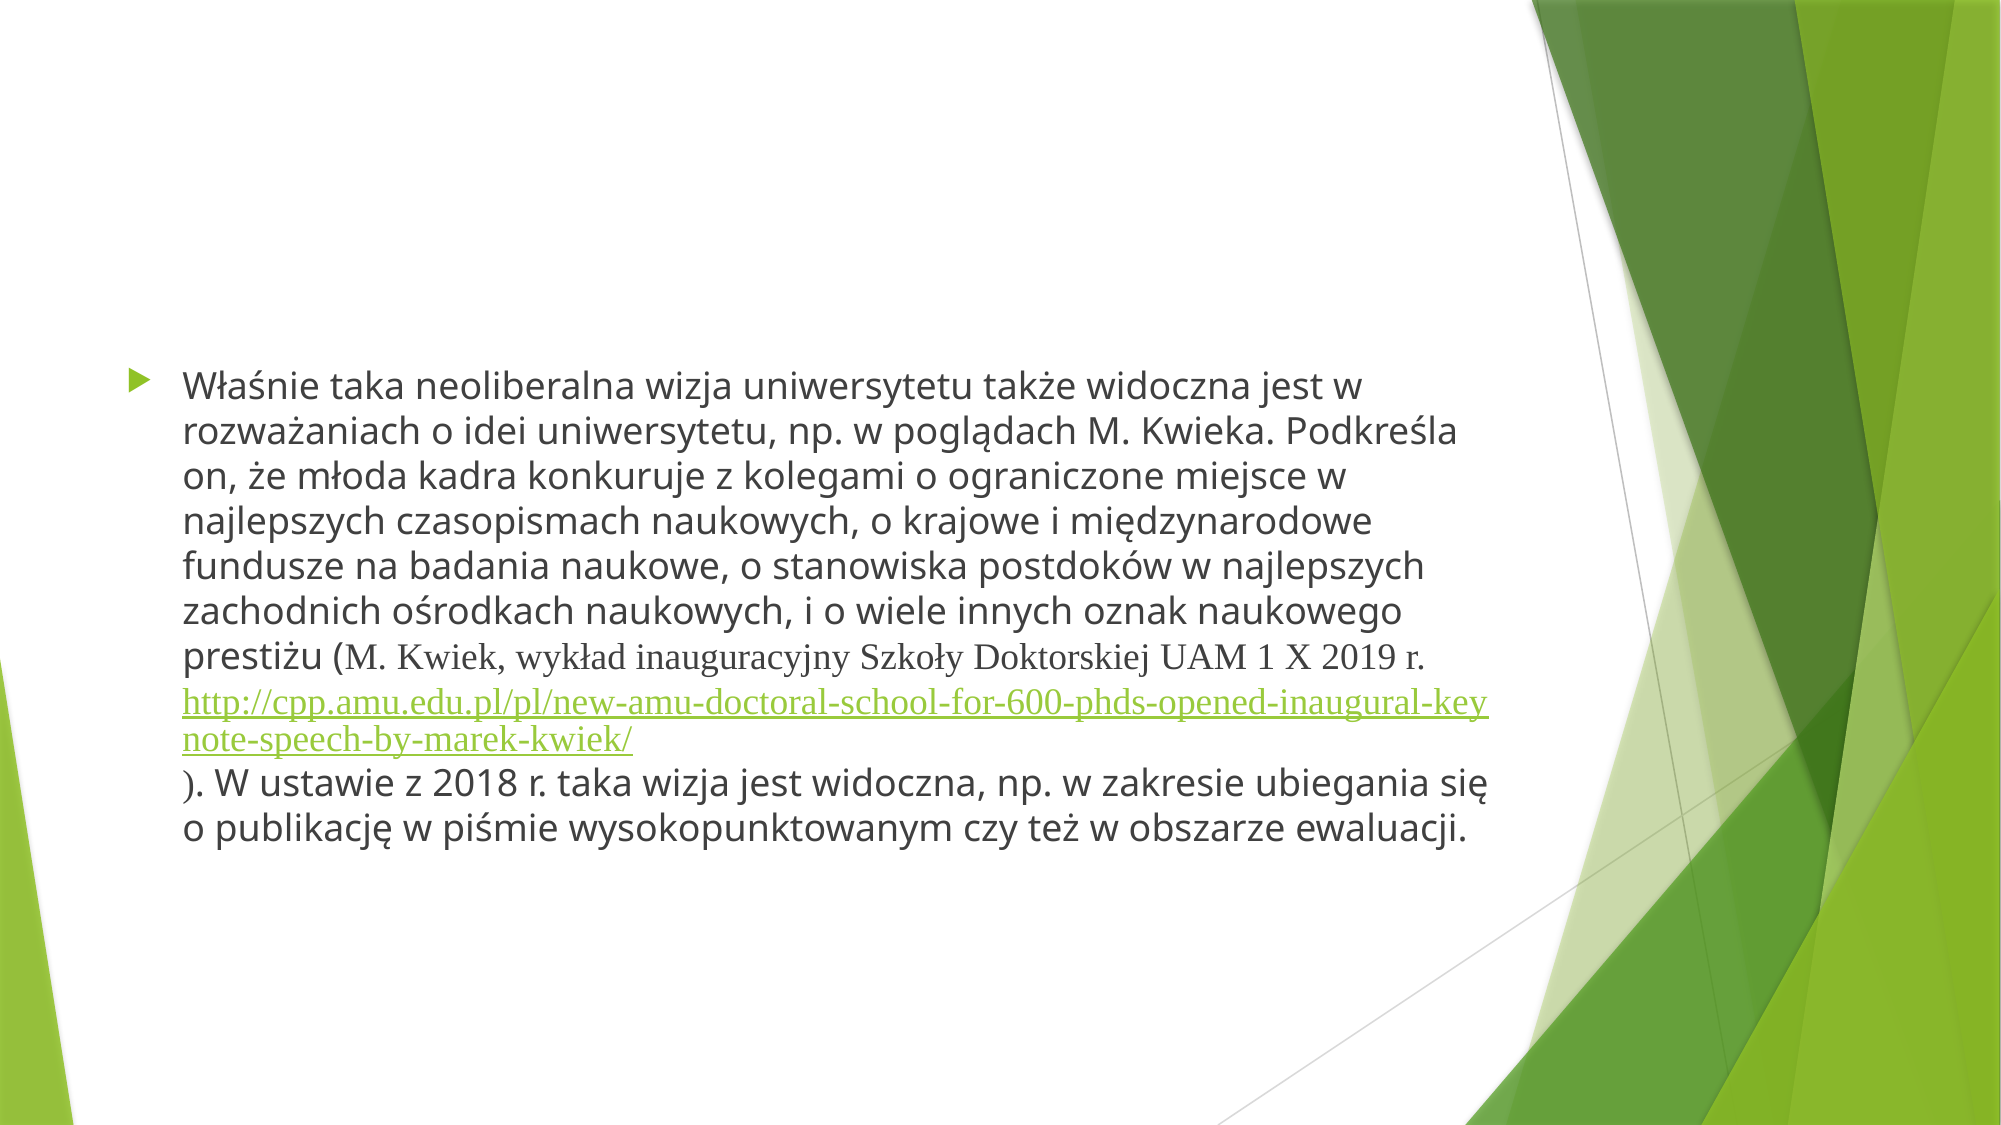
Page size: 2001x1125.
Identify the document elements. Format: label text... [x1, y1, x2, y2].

list Właśnie taka neoliberalna wizja uniwersytetu także widoczna jest w rozważaniach o idei uniwersytetu, np. w poglądach M. Kwieka. Podkreśla on, że młoda kadra konkuruje z kolegami o ograniczone miejsce w najlepszych czasopismach naukowych, o krajowe i międzynarodowe fundusze na badania naukowe, o stanowiska postdoków w najlepszych zachodnich ośrodkach naukowych, i o wiele innych oznak naukowego prestiżu (M. Kwiek, wykład inauguracyjny Szkoły Doktorskiej UAM 1 X 2019 r. http://cpp.amu.edu.pl/pl/new-amu-doctoral-school-for-600-phds-opened-inaugural-keynote-speech-by-marek-kwiek/). W ustawie z 2018 r. taka wizja jest widoczna, np. w zakresie ubiegania się o publikację w piśmie wysokopunktowanym czy też w obszarze ewaluacji. [111, 354, 1522, 992]
